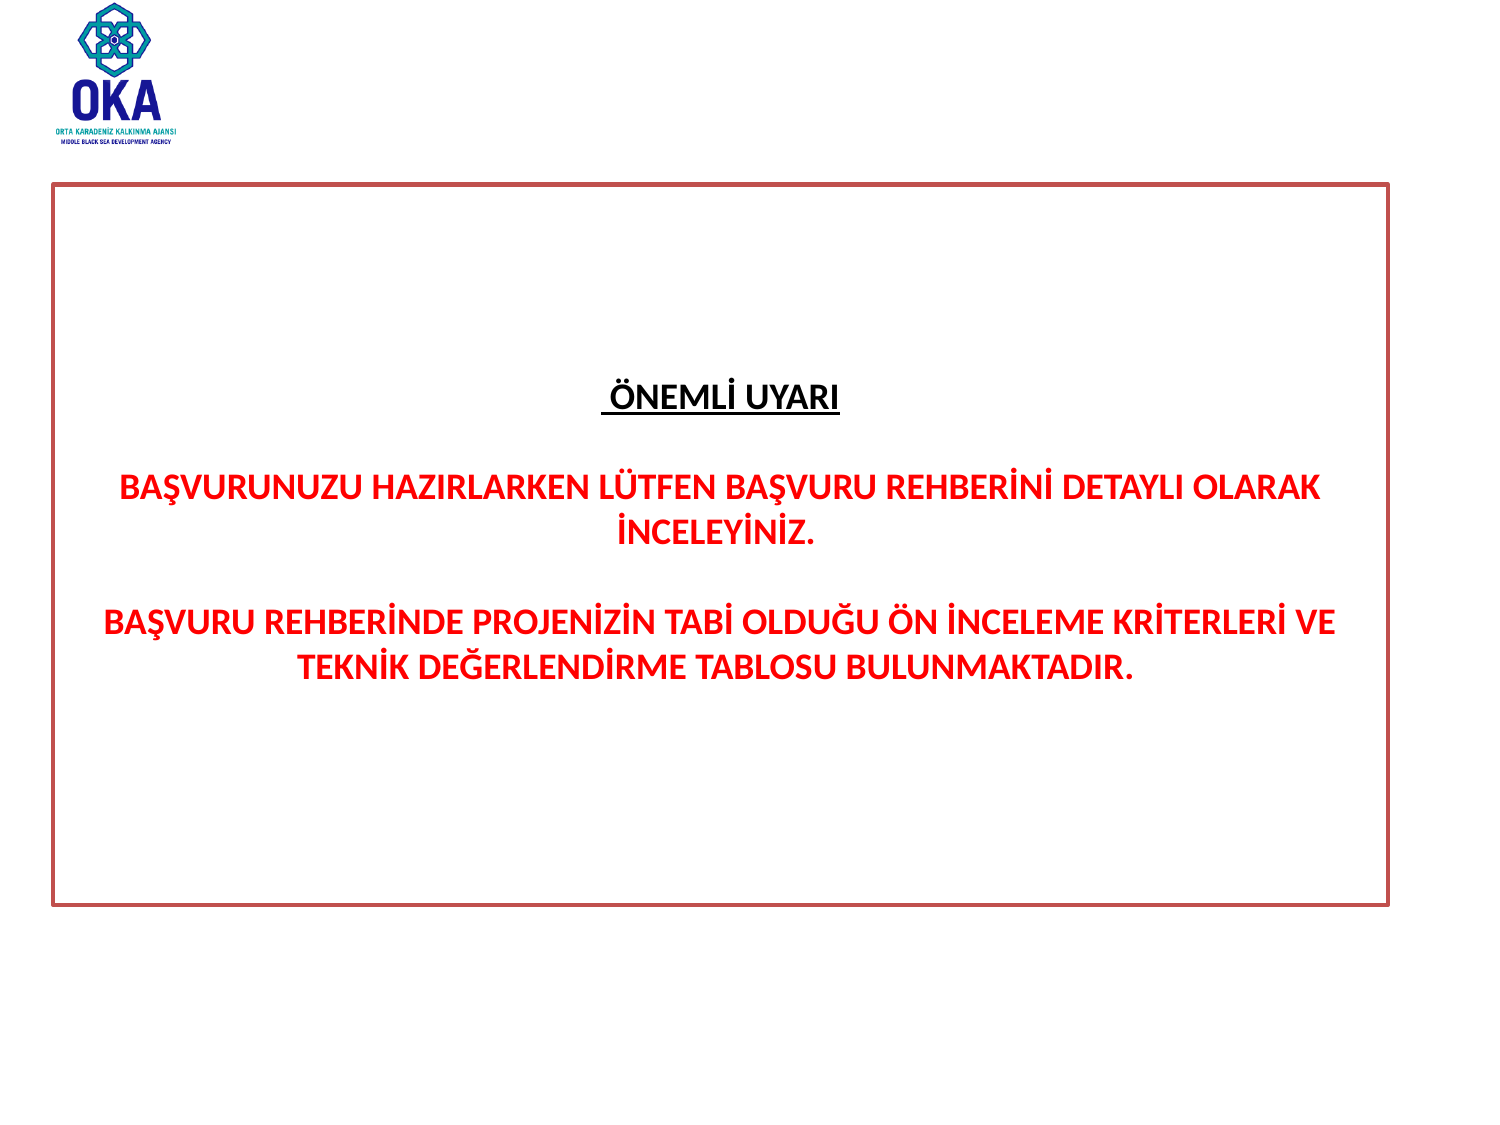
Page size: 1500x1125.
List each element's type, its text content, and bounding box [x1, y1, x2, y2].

text_box ÖNEMLİ UYARI BAŞVURUNUZU HAZIRLARKEN LÜTFEN BAŞVURU REHBERİNİ DETAYLI OLARAK İNCELEYİNİZ. BAŞVURU REHBERİNDE PROJENİZİN TABİ OLDUĞU ÖN İNCELEME KRİTERLERİ VE TEKNİK DEĞERLENDİRME TABLOSU BULUNMAKTADIR. [51, 182, 1390, 907]
text_box [76, 219, 1427, 1040]
picture [41, 0, 190, 148]
